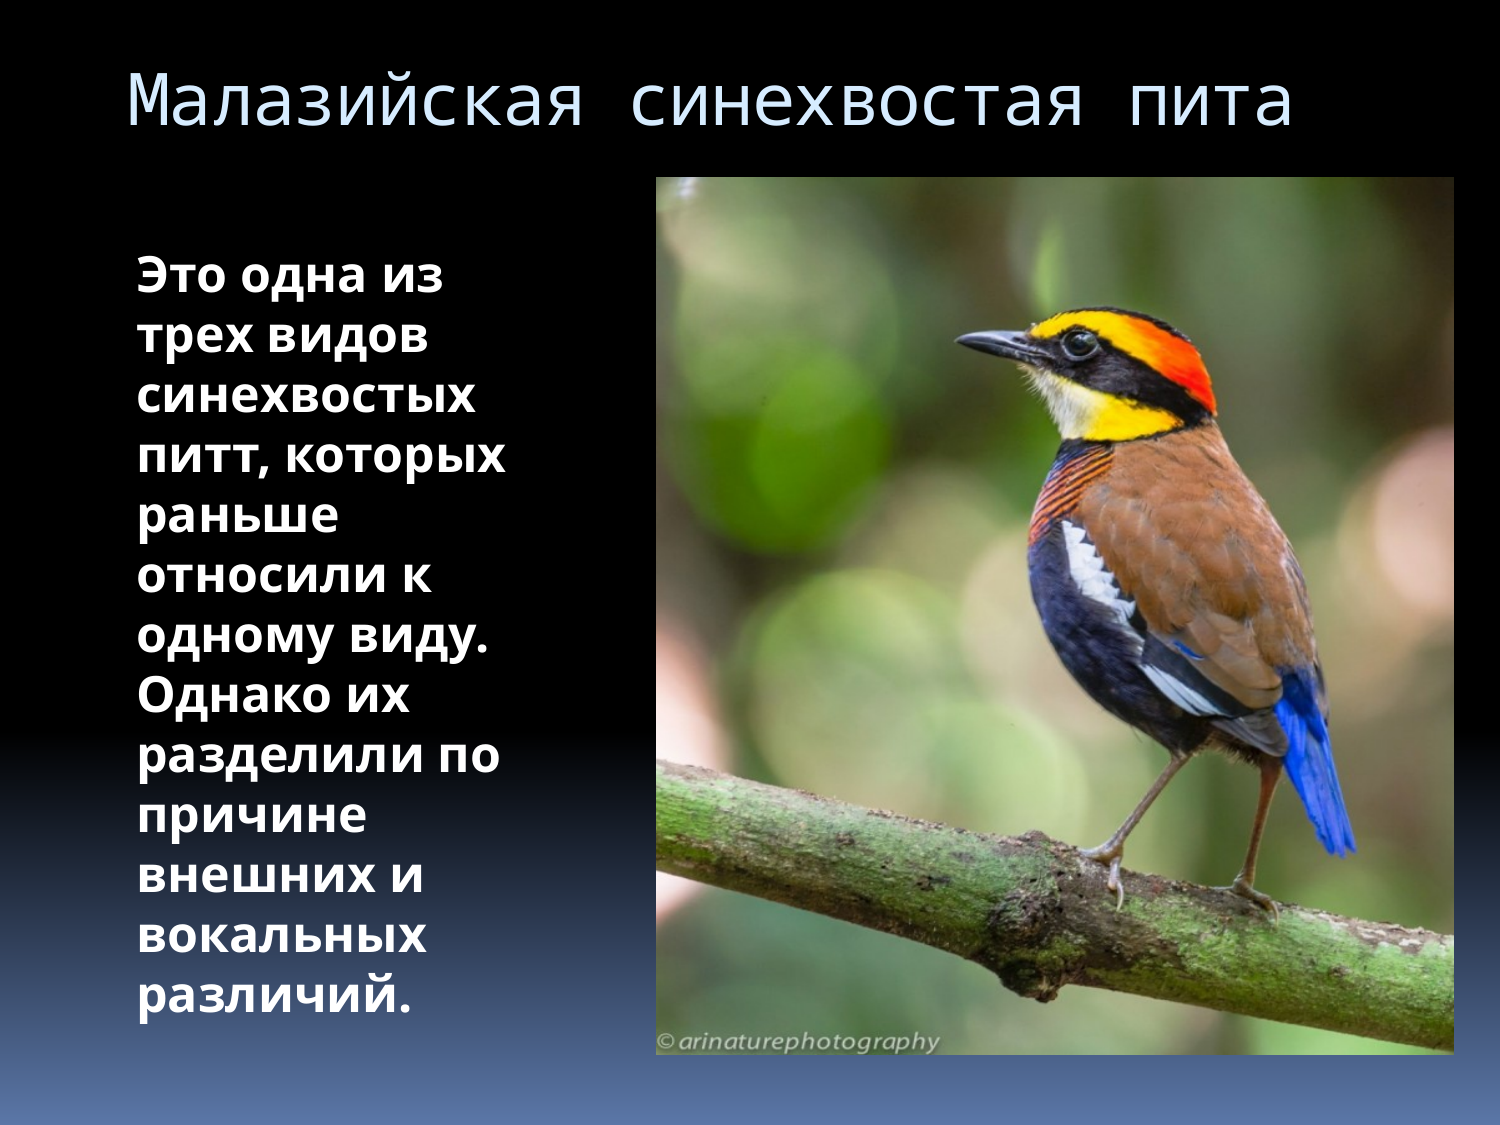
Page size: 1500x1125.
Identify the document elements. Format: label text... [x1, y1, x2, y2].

list Это одна из трех видов синехвостых питт, которых раньше относили к одному виду. Однако их разделили по причине внешних и вокальных различий. [112, 235, 525, 986]
title Малазийская синехвостая пита [112, 44, 1463, 236]
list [656, 176, 1454, 1056]
